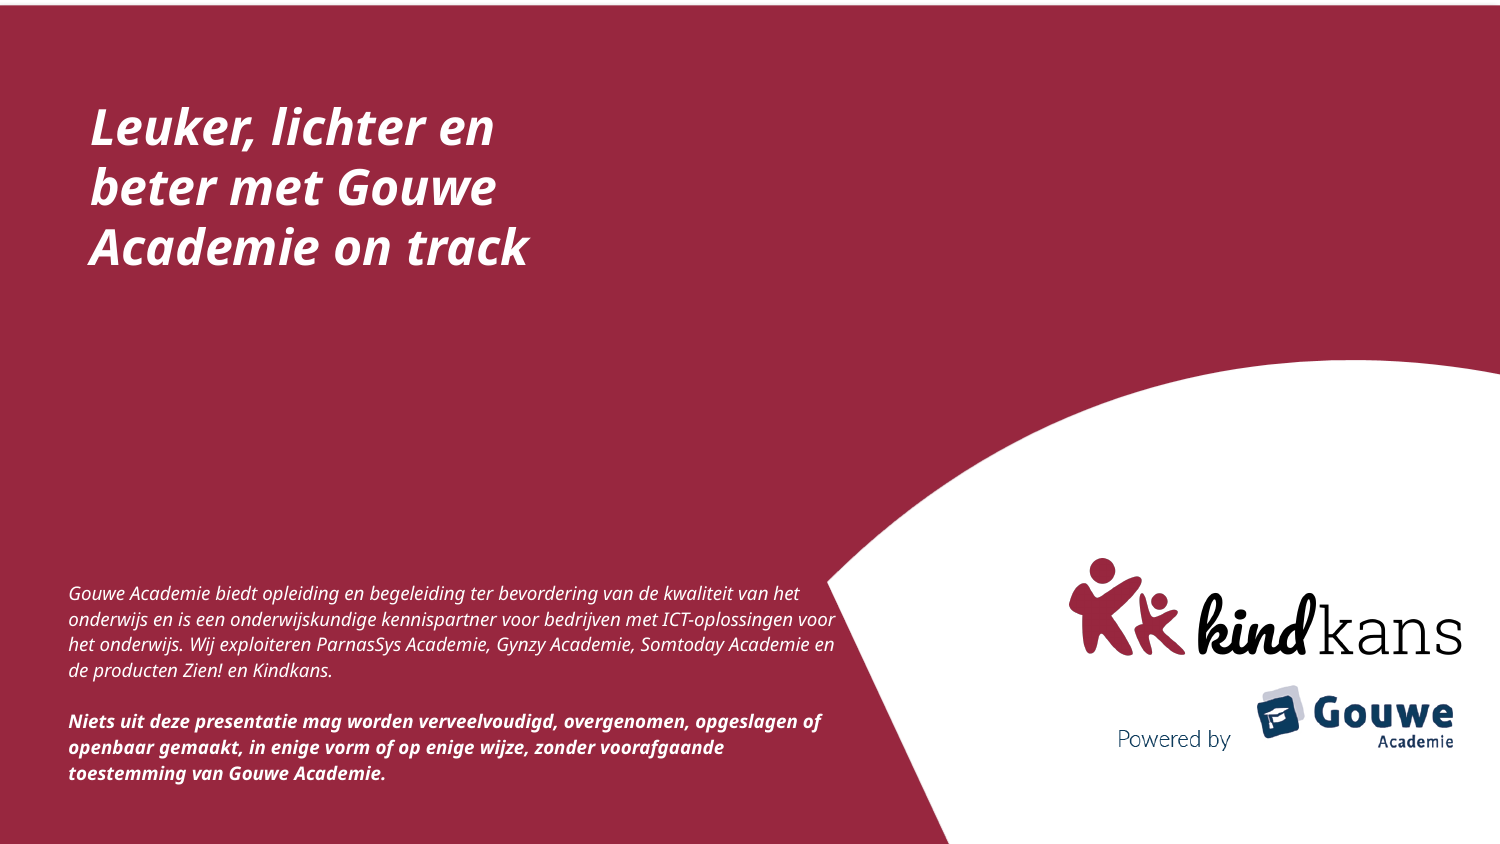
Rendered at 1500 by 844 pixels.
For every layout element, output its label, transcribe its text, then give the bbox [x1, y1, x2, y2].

picture [827, 360, 1500, 844]
title Leuker, lichter en beter met Gouwe Academie on track [75, 88, 649, 295]
